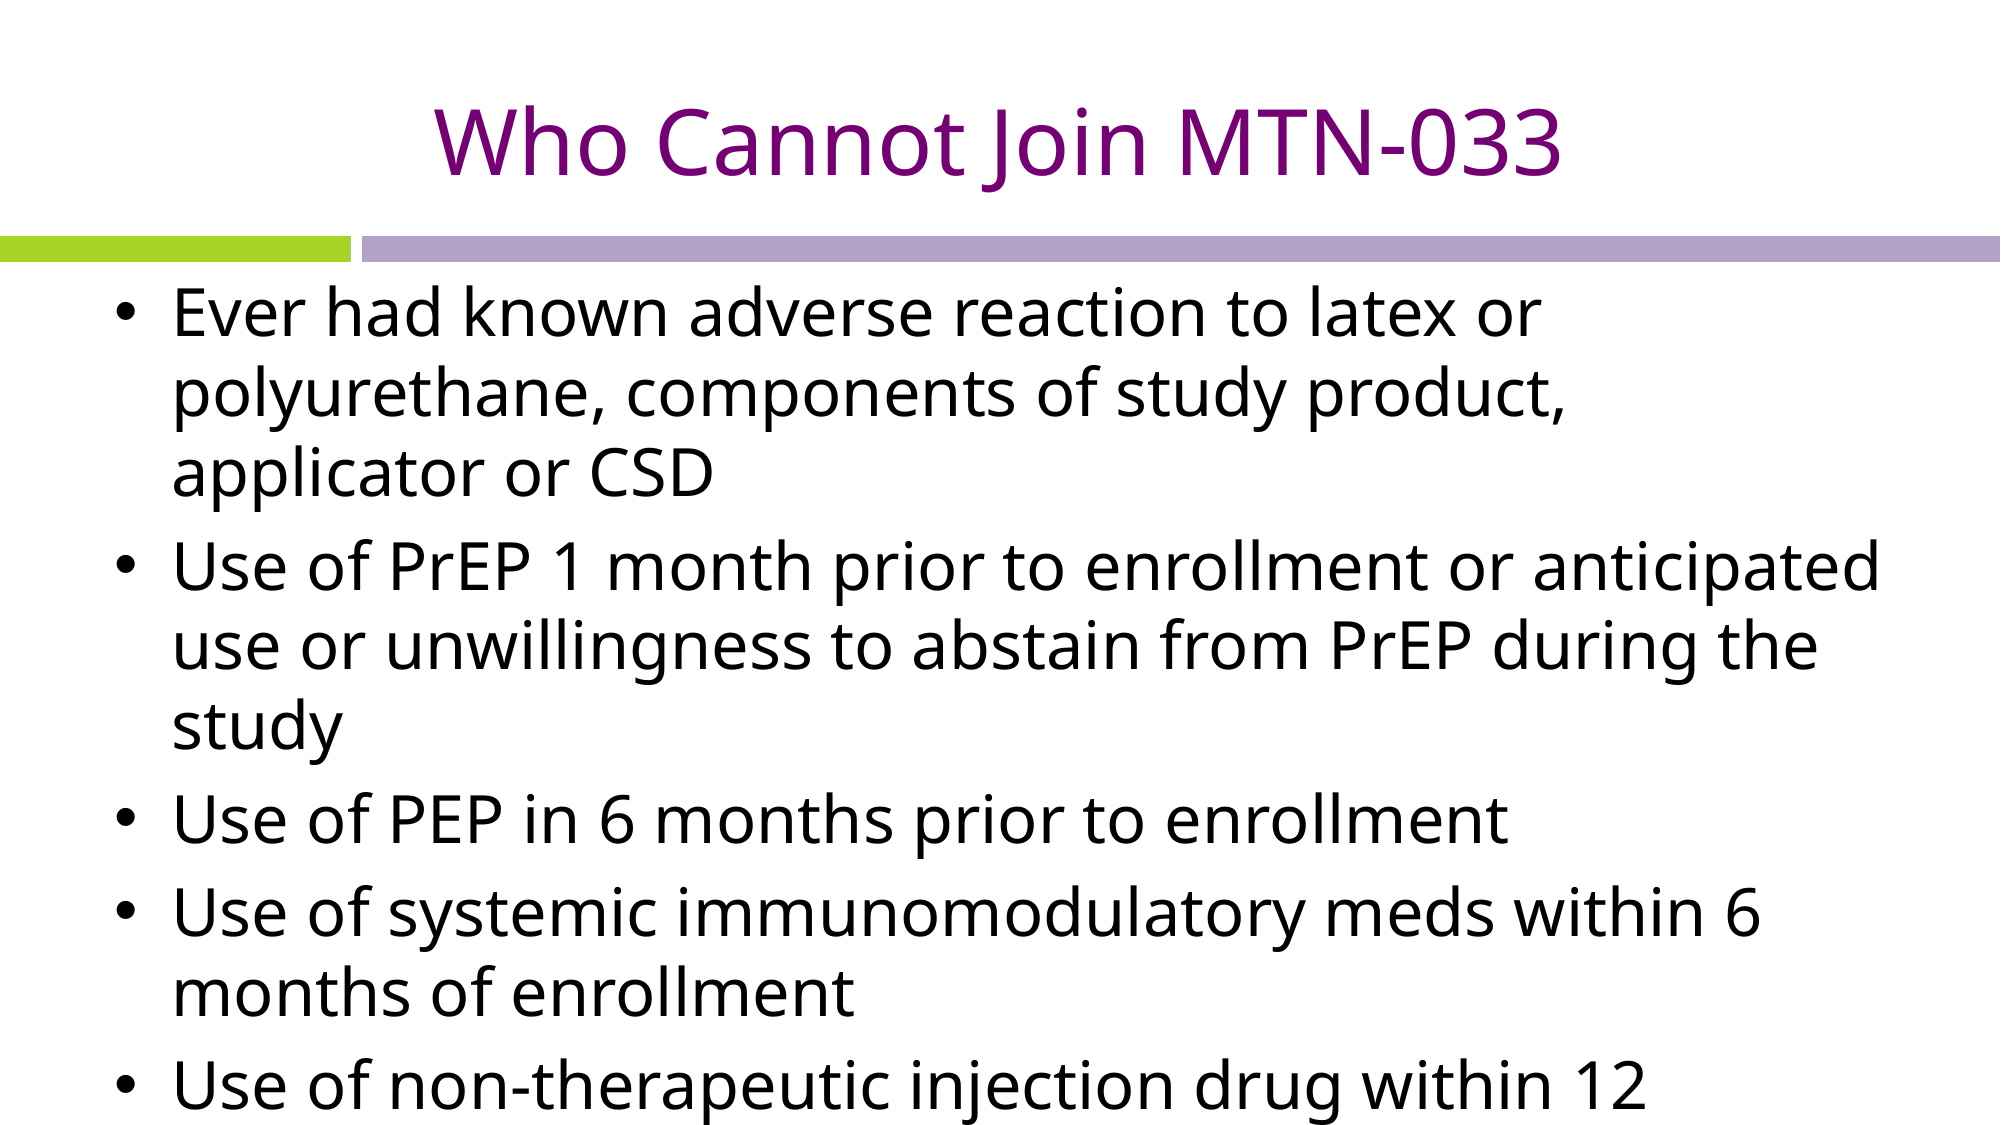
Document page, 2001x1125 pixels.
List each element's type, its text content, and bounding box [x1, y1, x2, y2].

list Ever had known adverse reaction to latex or polyurethane, components of study product, applicator or CSD Use of PrEP 1 month prior to enrollment or anticipated use or unwillingness to abstain from PrEP during the study Use of PEP in 6 months prior to enrollment Use of systemic immunomodulatory meds within 6 months of enrollment Use of non-therapeutic injection drug within 12 months [99, 262, 1900, 1048]
title Who Cannot Join MTN-033 [99, 45, 1900, 233]
picture [0, 236, 2000, 262]
